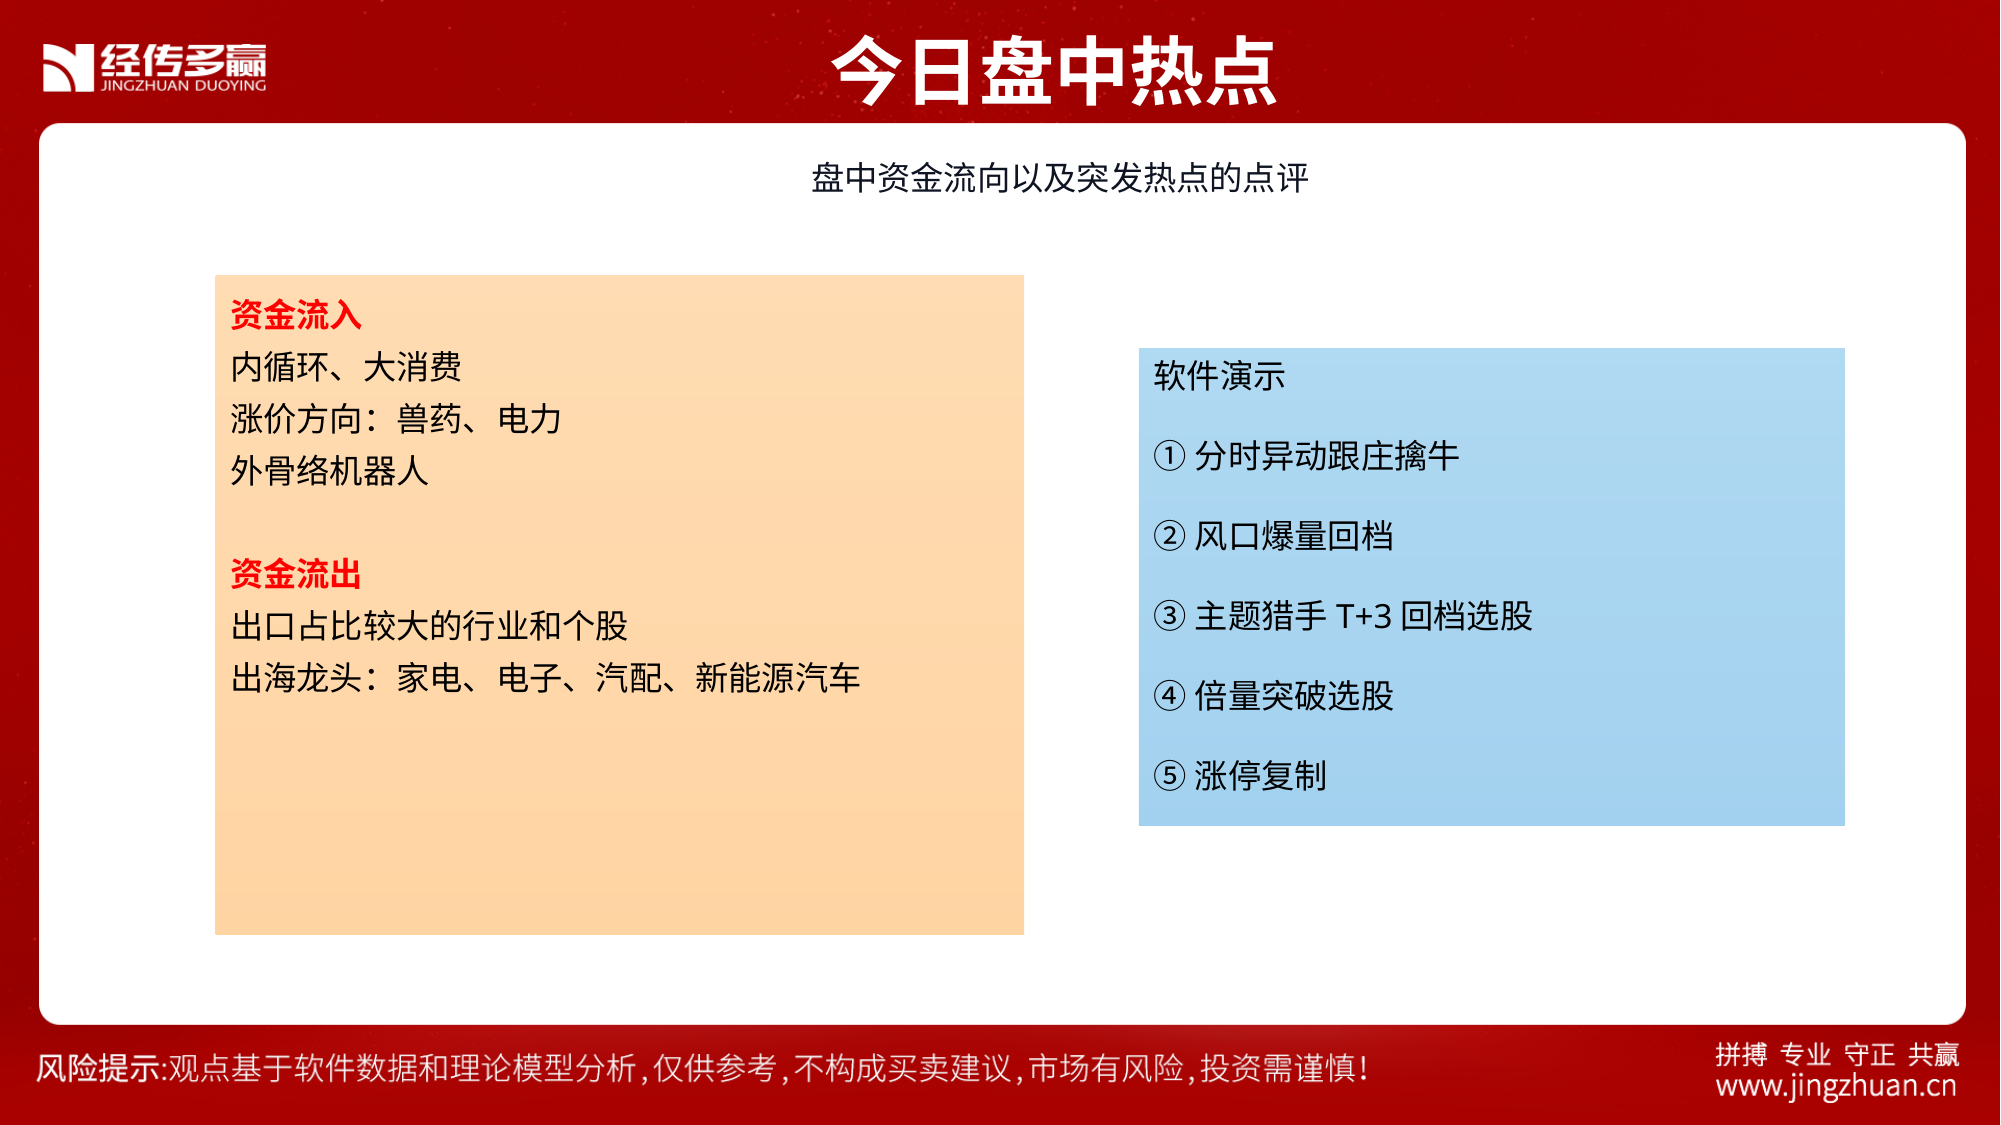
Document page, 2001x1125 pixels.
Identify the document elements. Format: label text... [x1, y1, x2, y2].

text_box 今日盘中热点 [610, 16, 1337, 122]
text_box 盘中资金流向以及突发热点的点评 [713, 146, 1714, 205]
text_box 资金流入 内循环、大消费 涨价方向：兽药、电力 外骨络机器人 资金流出 出口占比较大的行业和个股 出海龙头：家电、电子、汽配、新能源汽车 [215, 275, 1025, 935]
text_box 软件演示 ①分时异动跟庄擒牛 ②风口爆量回档 ③主题猎手T+3回档选股 ④倍量突破选股 ⑤涨停复制 [1138, 348, 1846, 826]
picture [0, 0, 2000, 1125]
